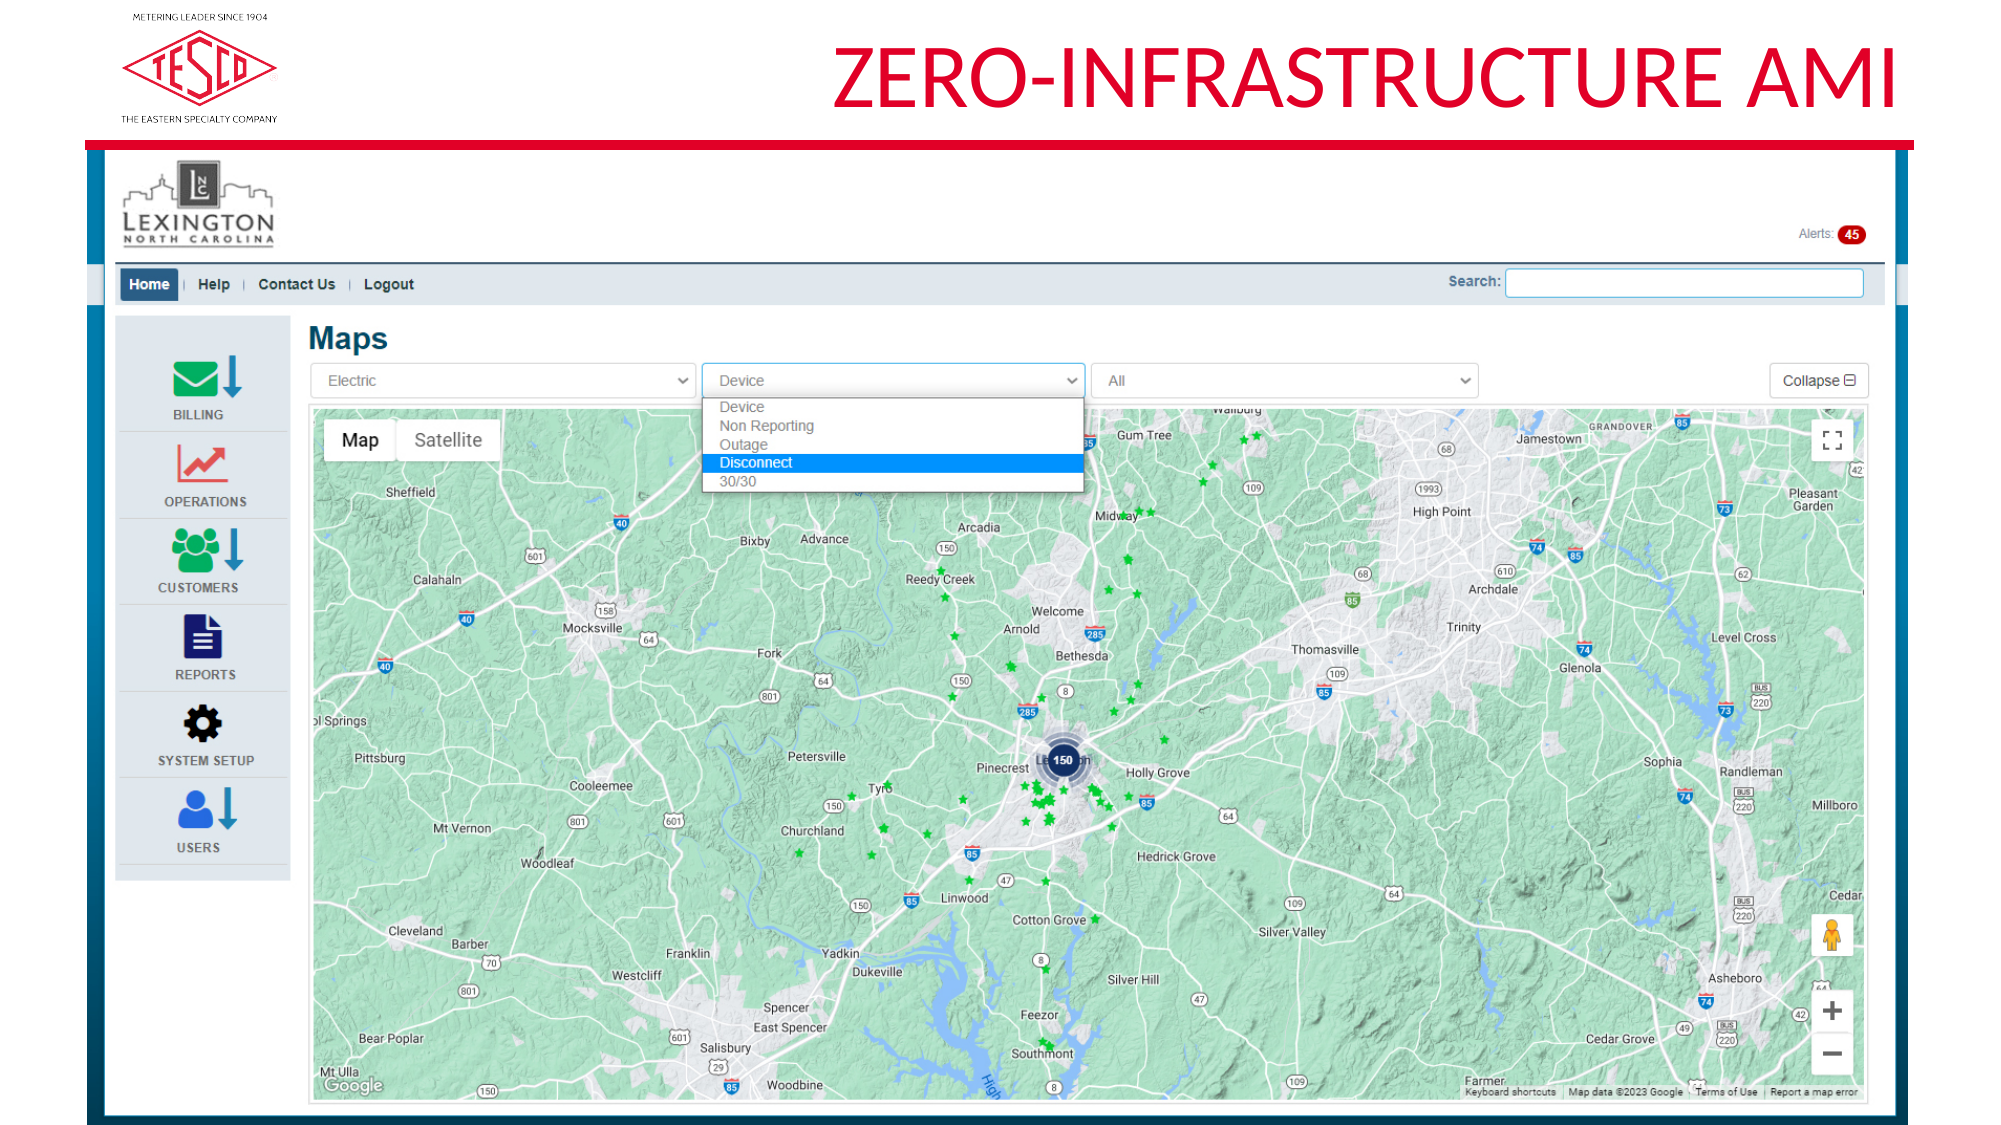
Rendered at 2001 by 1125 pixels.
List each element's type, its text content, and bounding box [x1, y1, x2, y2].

picture [87, 150, 1908, 1115]
title Zero-Infrastructure AMI [340, 22, 1918, 134]
picture [121, 12, 278, 125]
